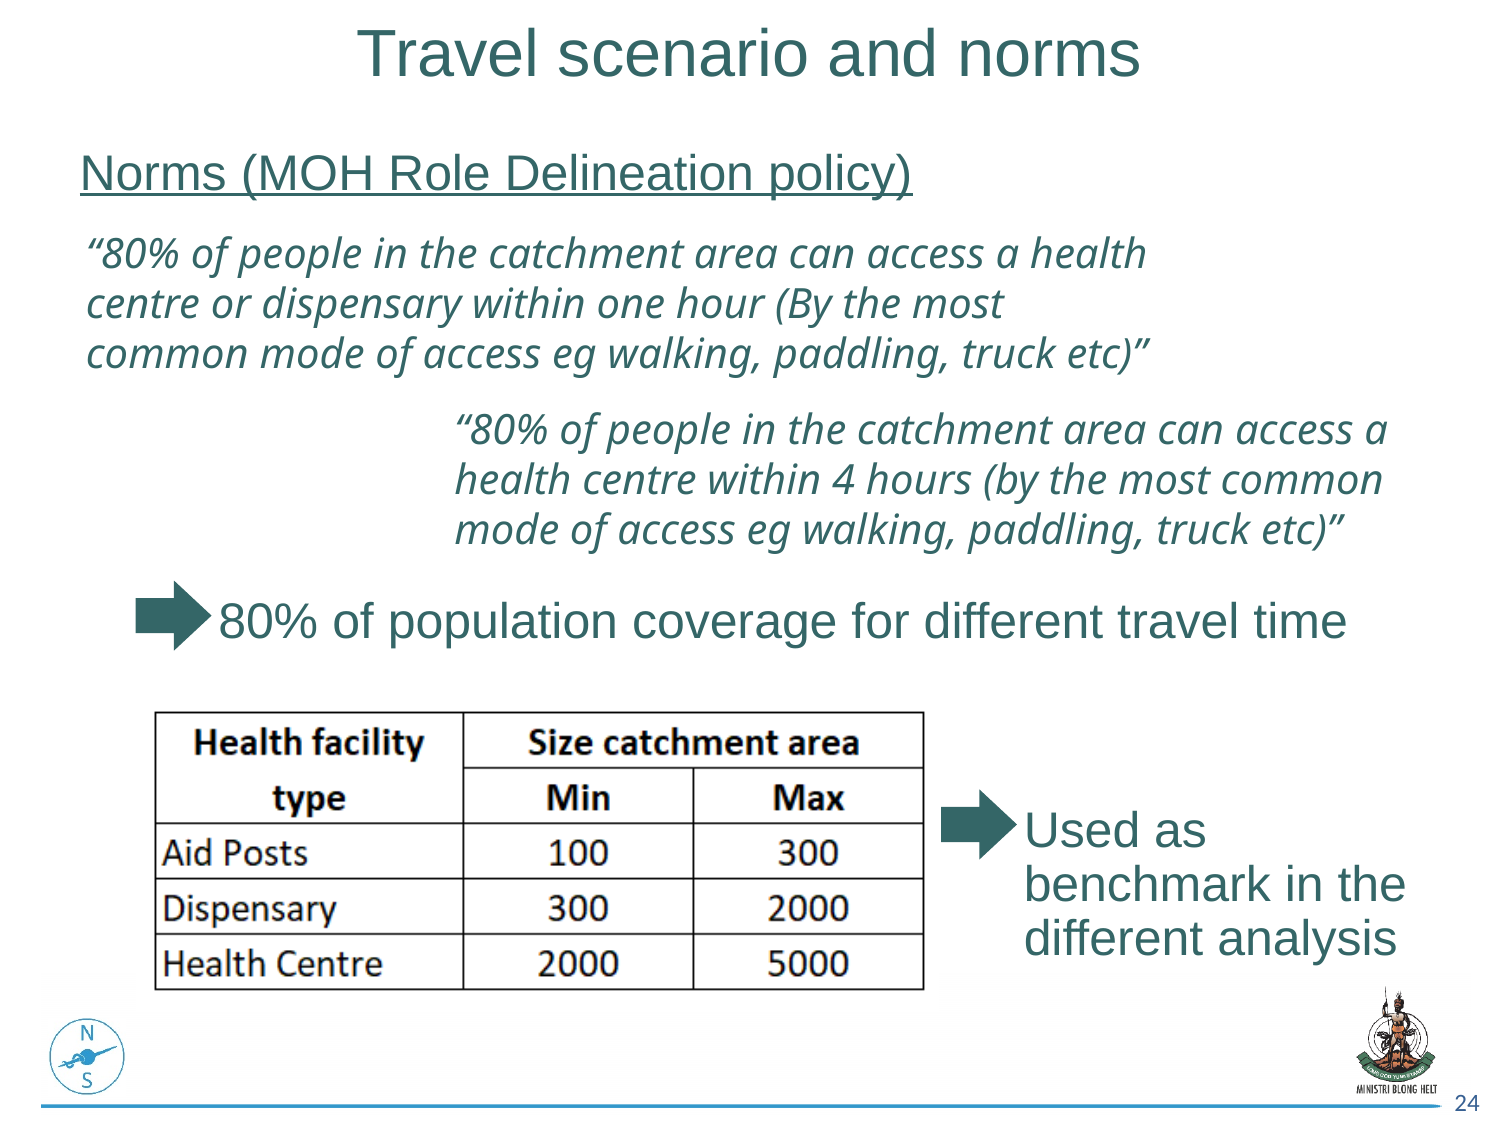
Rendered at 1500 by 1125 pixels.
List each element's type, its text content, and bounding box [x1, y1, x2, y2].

text_box [135, 580, 212, 651]
text_box Norms (MOH Role Delineation policy) [64, 132, 1249, 208]
text_box Used as benchmark in the different analysis [1023, 804, 1436, 887]
text_box “80% of people in the catchment area can access a health centre or dispensary within one hour (By the most common mode of access eg walking, paddling, truck etc)” [71, 219, 1176, 385]
text_box 24 [1411, 1071, 1495, 1125]
text_box Travel scenario and norms [0, 0, 1500, 99]
text_box [943, 789, 1017, 860]
picture [41, 692, 1471, 1116]
text_box 80% of population coverage for different travel time [218, 595, 1412, 678]
text_box “80% of people in the catchment area can access a health centre within 4 hours (by the most common mode of access eg walking, paddling, truck etc)” [439, 395, 1477, 561]
